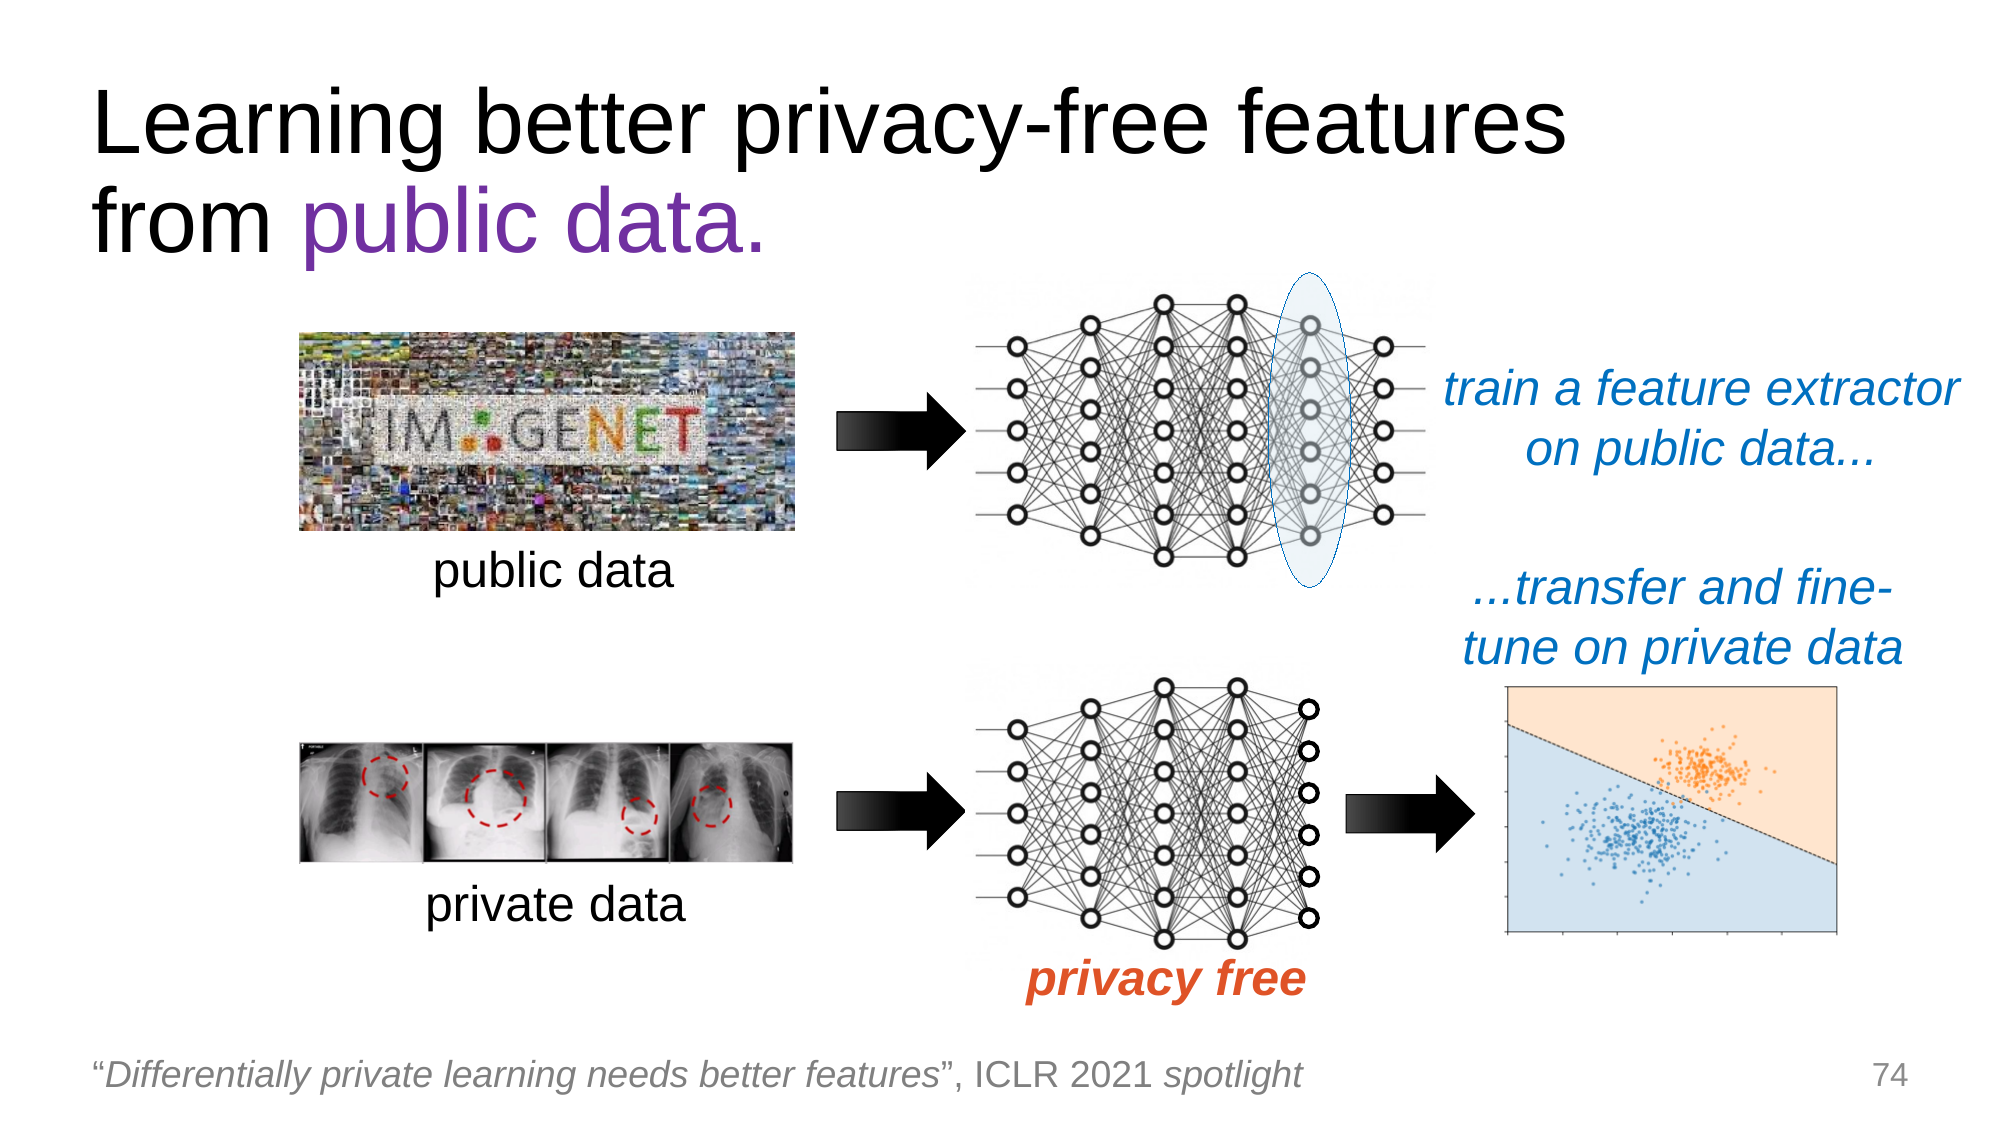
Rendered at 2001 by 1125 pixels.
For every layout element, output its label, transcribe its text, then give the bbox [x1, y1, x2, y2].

picture [1502, 683, 1842, 937]
text_box “Differentially private learning needs better features”, ICLR 2021 spotlight [77, 1042, 1318, 1103]
picture [299, 739, 794, 864]
title Learning better privacy-free features from public data. [76, 67, 1760, 285]
text_box [836, 771, 965, 851]
text_box [1310, 741, 1319, 761]
picture [965, 273, 1436, 588]
text_box [1310, 866, 1320, 887]
text_box private data [410, 864, 702, 939]
text_box [1345, 774, 1476, 854]
text_box [836, 391, 965, 471]
picture [965, 656, 1310, 971]
slide_number 74 [1473, 1042, 1924, 1103]
text_box [1310, 699, 1319, 720]
text_box [1310, 783, 1319, 803]
picture [299, 332, 795, 531]
text_box privacy free [944, 938, 1390, 1013]
text_box [1310, 908, 1319, 928]
text_box ...transfer and fine-tune on private data [1411, 547, 1955, 683]
text_box train a feature extractor on public data... [1436, 347, 1977, 483]
text_box [1310, 825, 1319, 845]
text_box public data [417, 531, 690, 606]
